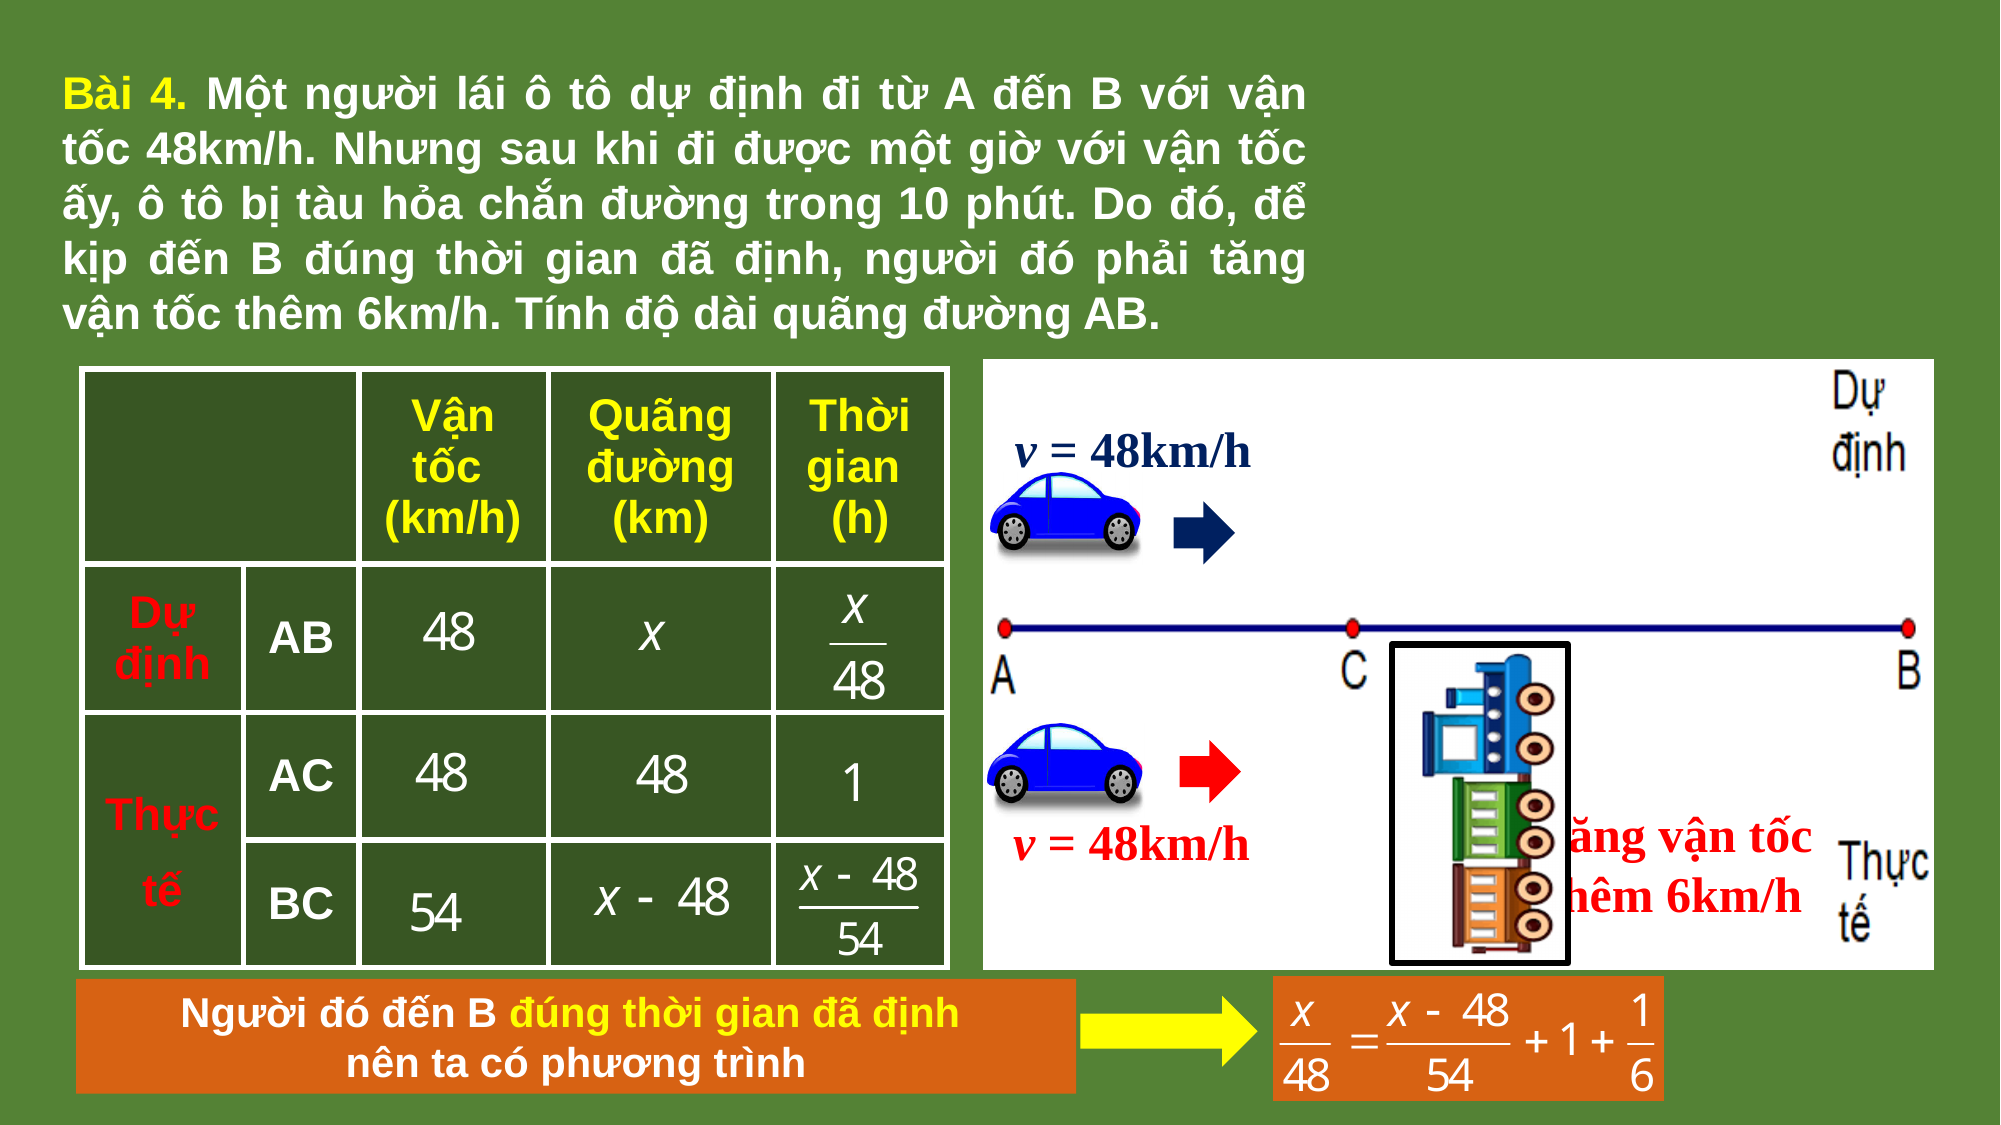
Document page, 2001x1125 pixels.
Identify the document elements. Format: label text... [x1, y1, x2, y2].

picture [983, 359, 1934, 970]
table_cell [899, 567, 944, 710]
table_cell [551, 843, 771, 965]
table_cell Dự định [85, 567, 241, 710]
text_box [634, 615, 677, 660]
table_cell BC [246, 843, 356, 965]
table_cell [362, 715, 546, 837]
table_header Vận tốc (km/h) [362, 372, 546, 561]
table_cell [776, 715, 944, 837]
table_cell [776, 843, 792, 965]
table_cell [776, 567, 821, 710]
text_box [407, 742, 476, 800]
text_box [836, 752, 871, 811]
table_cell AC [246, 715, 356, 837]
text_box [821, 564, 899, 711]
text_box Bài 4. Một người lái ô tô dự định đi từ A đến B với vận tốc 48km/h. Nhưng sau khi đi được một giờ với vận tốc ấy, ô tô bị tàu hỏa chắn đường trong 10 phút. Do đó, để kịp đến B đúng thời gian đã định, người đó phải tăng vận tốc thêm 6km/h. Tính độ dài quãng đường AB. [47, 56, 1324, 347]
table_cell [929, 843, 944, 965]
table_header Thời gian (h) [776, 372, 944, 561]
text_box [590, 867, 738, 925]
table_cell [362, 843, 546, 965]
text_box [402, 882, 471, 941]
table_header [85, 372, 356, 561]
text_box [792, 838, 929, 965]
text_box [1080, 995, 1258, 1067]
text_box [1272, 975, 1665, 1101]
table_cell Thực tế [85, 715, 241, 965]
text_box Người đó đến B đúng thời gian đã định nên ta có phương trình [76, 978, 1077, 1094]
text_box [628, 744, 697, 802]
table_header Quãng đường (km) [551, 372, 771, 561]
table_cell [551, 567, 771, 710]
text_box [415, 602, 484, 660]
table_cell [551, 715, 771, 837]
table_cell AB [246, 567, 356, 710]
table_cell [362, 567, 546, 710]
